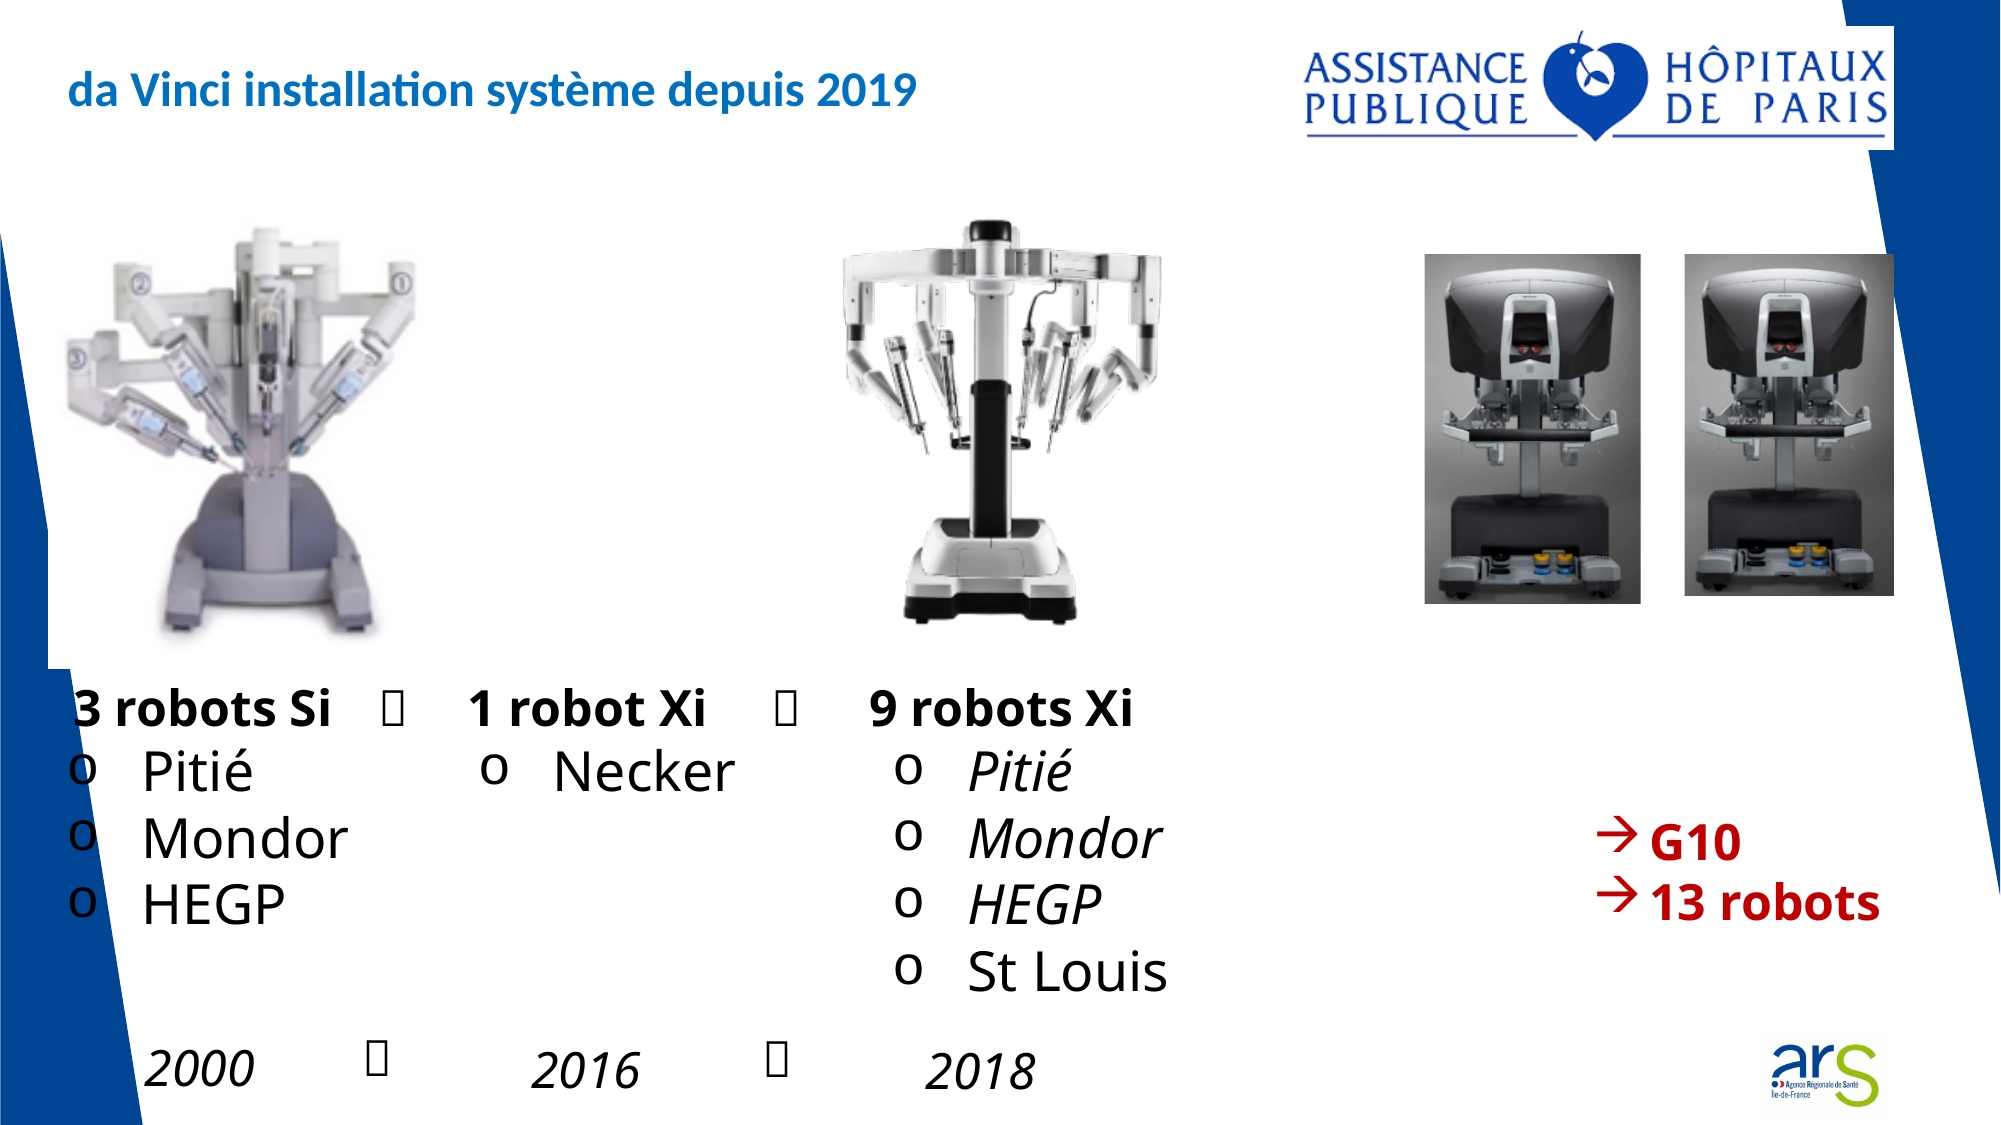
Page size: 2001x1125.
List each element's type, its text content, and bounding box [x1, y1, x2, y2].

picture [799, 209, 1188, 640]
text_box  [347, 1018, 408, 1094]
text_box G10 13 robots [1595, 803, 2000, 939]
text_box  [747, 1020, 808, 1096]
picture [1684, 253, 1895, 596]
picture [1298, 26, 1895, 151]
picture [1424, 253, 1642, 605]
text_box 1 robot Xi Necker [363, 668, 1180, 994]
text_box  [756, 668, 817, 744]
picture [48, 209, 455, 670]
text_box  [363, 678, 424, 744]
text_box 9 robots Xi Pitié Mondor HEGP St Louis Tenon Bicêtre Cochin Bichat Debré [777, 668, 1595, 1125]
text_box da Vinci installation système depuis 2019 [1, 48, 1094, 124]
text_box 2016 [516, 1030, 657, 1106]
text_box 2000 [130, 1029, 270, 1105]
picture [1761, 1031, 1888, 1120]
text_box 3 robots Si Pitié Mondor HEGP [0, 668, 363, 944]
text_box 2018 [910, 1032, 1051, 1107]
